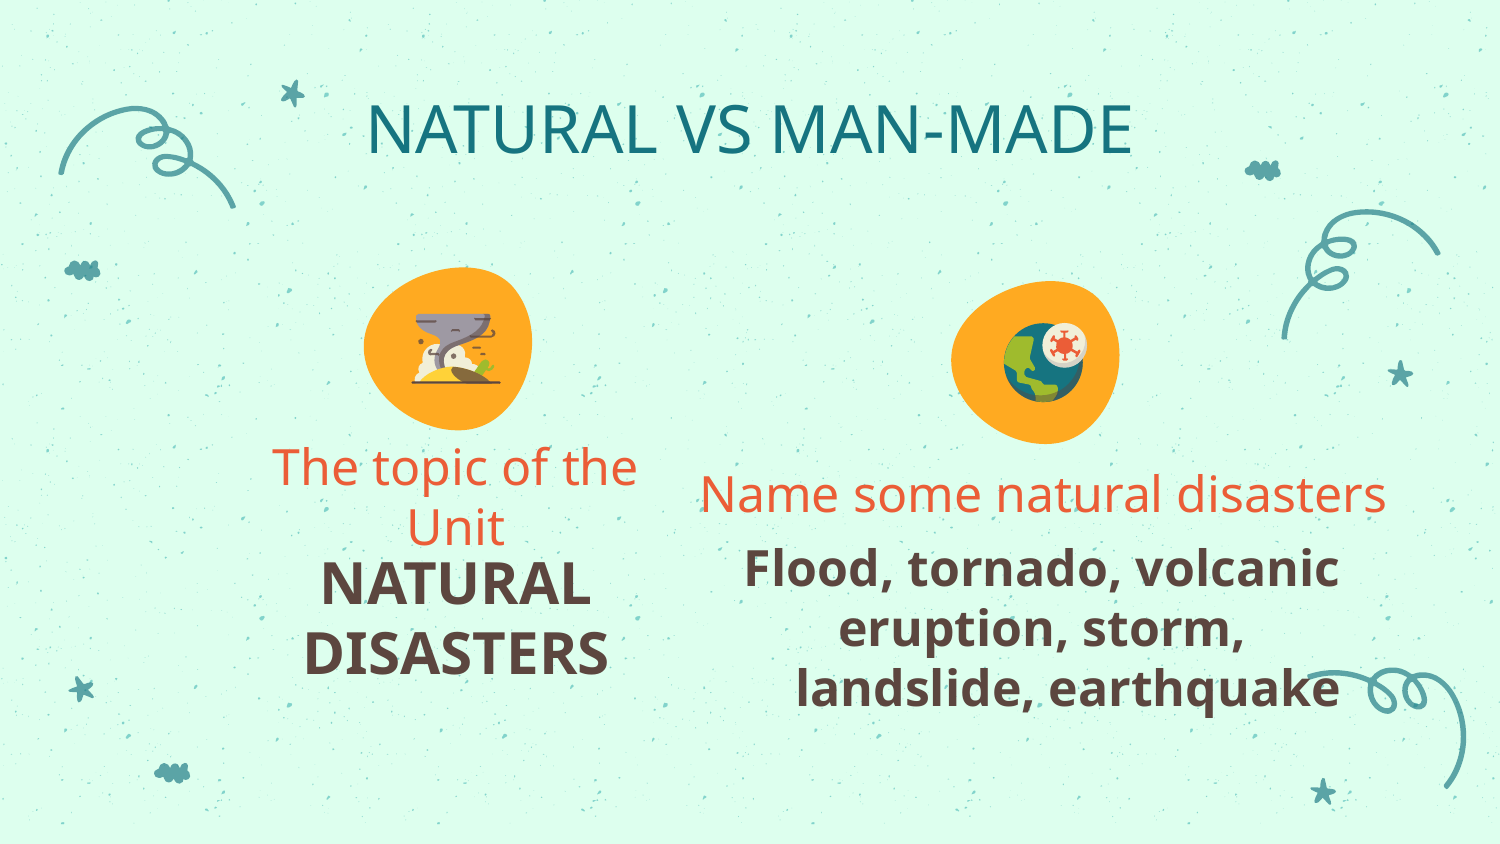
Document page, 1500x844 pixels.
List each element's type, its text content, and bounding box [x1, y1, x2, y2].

subtitle NATURAL DISASTERS [227, 535, 685, 698]
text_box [999, 322, 1088, 403]
subtitle Flood, tornado, volcanic eruption, storm, landslide, earthquake [692, 544, 1370, 708]
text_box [411, 313, 501, 385]
text_box [363, 267, 533, 431]
subtitle Name some natural disasters [585, 452, 1500, 533]
text_box [951, 281, 1120, 445]
subtitle The topic of the Unit [227, 455, 685, 535]
title NATURAL VS MAN-MADE [118, 87, 1382, 167]
